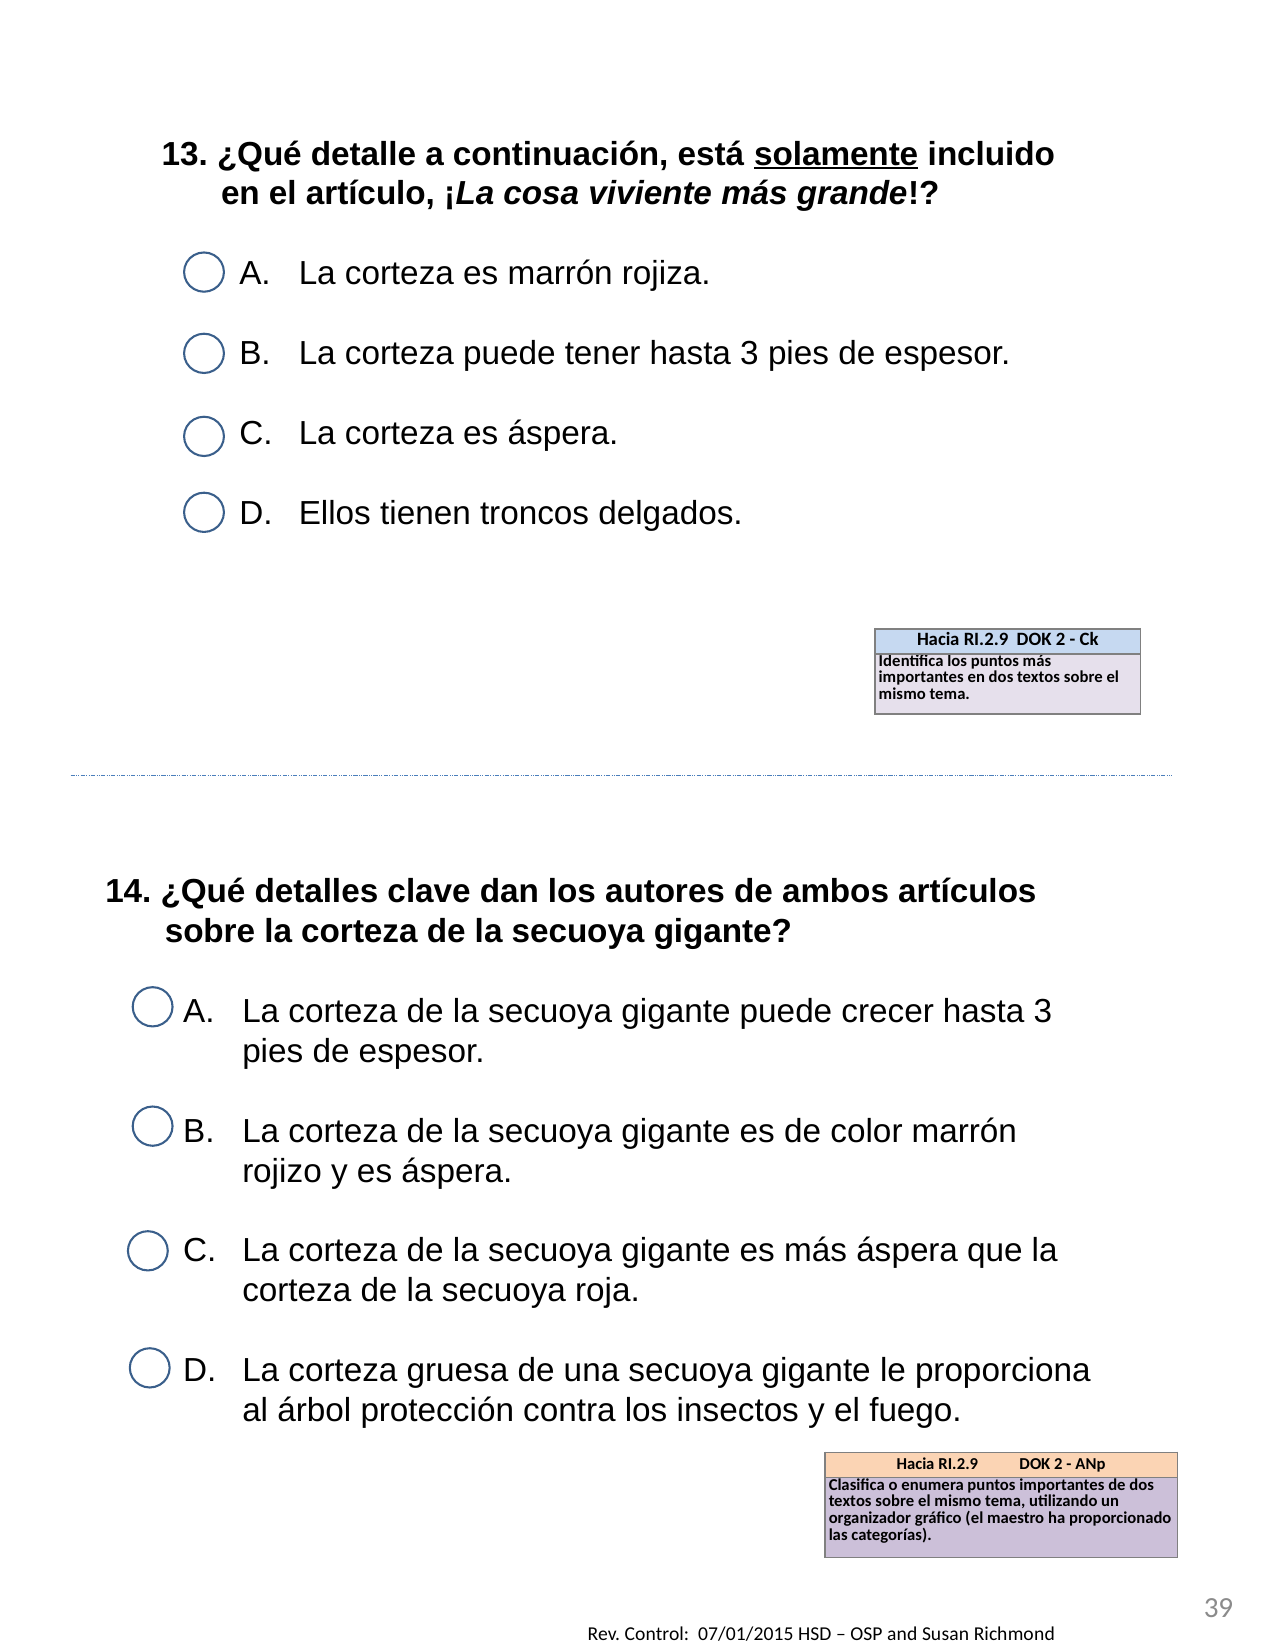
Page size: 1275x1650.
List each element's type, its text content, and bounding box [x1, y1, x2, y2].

text_box [130, 985, 175, 1029]
text_box [181, 250, 227, 294]
text_box [181, 414, 227, 459]
text_box [130, 1104, 175, 1148]
table_cell Identifica los puntos más importantes en dos textos sobre el mismo tema. [876, 655, 1140, 703]
slide_number 39 [1111, 1562, 1250, 1650]
text_box [127, 1346, 172, 1390]
text_box 14. ¿Qué detalles clave dan los autores de ambos artículos sobre la corteza de la secuoya gigante? La corteza de la secuoya gigante puede crecer hasta 3 pies de espesor. La corteza de la secuoya gigante es de color marrón rojizo y es áspera. La corteza de la secuoya gigante es más áspera que la corteza de la secuoya roja. La corteza gruesa de una secuoya gigante le proporciona al árbol protección contra los insectos y el fuego. [88, 860, 1113, 1437]
table_header Hacia RI.2.9 DOK 2 - ANp [826, 1453, 1177, 1477]
text_box 13. ¿Qué detalle a continuación, está solamente incluido en el artículo, ¡La cosa viviente más grande!? La corteza es marrón rojiza. La corteza puede tener hasta 3 pies de espesor. La corteza es áspera. Ellos tienen troncos delgados. [145, 123, 1113, 620]
text_box [181, 490, 227, 535]
text_box [181, 331, 227, 376]
text_box [125, 1229, 170, 1273]
table_cell Clasifica o enumera puntos importantes de dos textos sobre el mismo tema, utilizando un organizador gráfico (el maestro ha proporcionado las categorías). [826, 1478, 1177, 1544]
table_header Hacia RI.2.9 DOK 2 - Ck [876, 630, 1140, 653]
